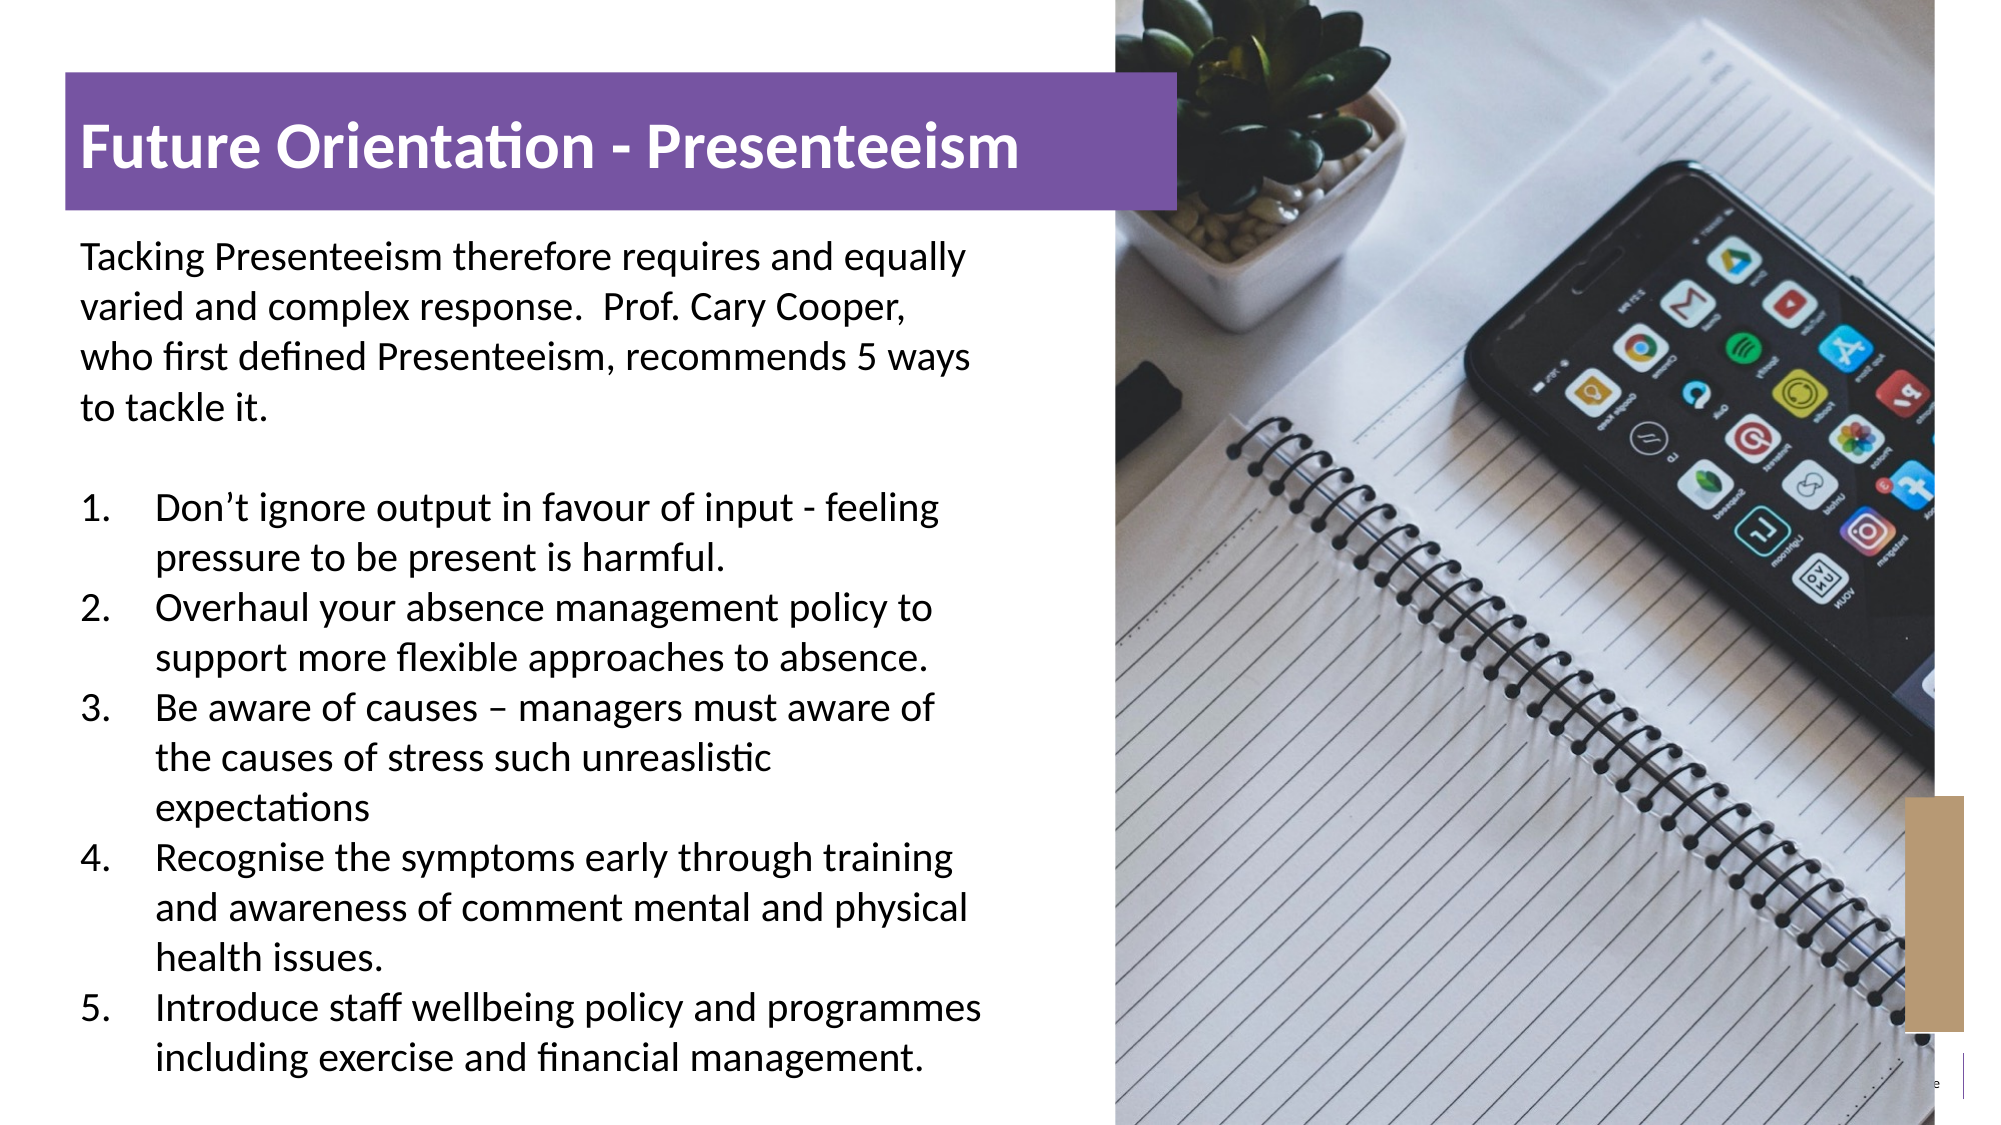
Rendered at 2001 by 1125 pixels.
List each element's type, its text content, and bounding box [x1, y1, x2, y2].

list Future Orientation - Presenteeism [65, 72, 1115, 211]
picture [1115, 0, 1935, 1125]
list Tacking Presenteeism therefore requires and equally varied and complex response. Prof. Cary Cooper, who first defined Presenteeism, recommends 5 ways to tackle it. Don’t ignore output in favour of input - feeling pressure to be present is harmful. Overhaul your absence management policy to support more flexible approaches to absence. Be aware of causes – managers must aware of the causes of stress such unreaslistic expectations Recognise the symptoms early through training and awareness of comment mental and physical health issues. Introduce staff wellbeing policy and programmes including exercise and financial management. [65, 221, 1000, 1053]
